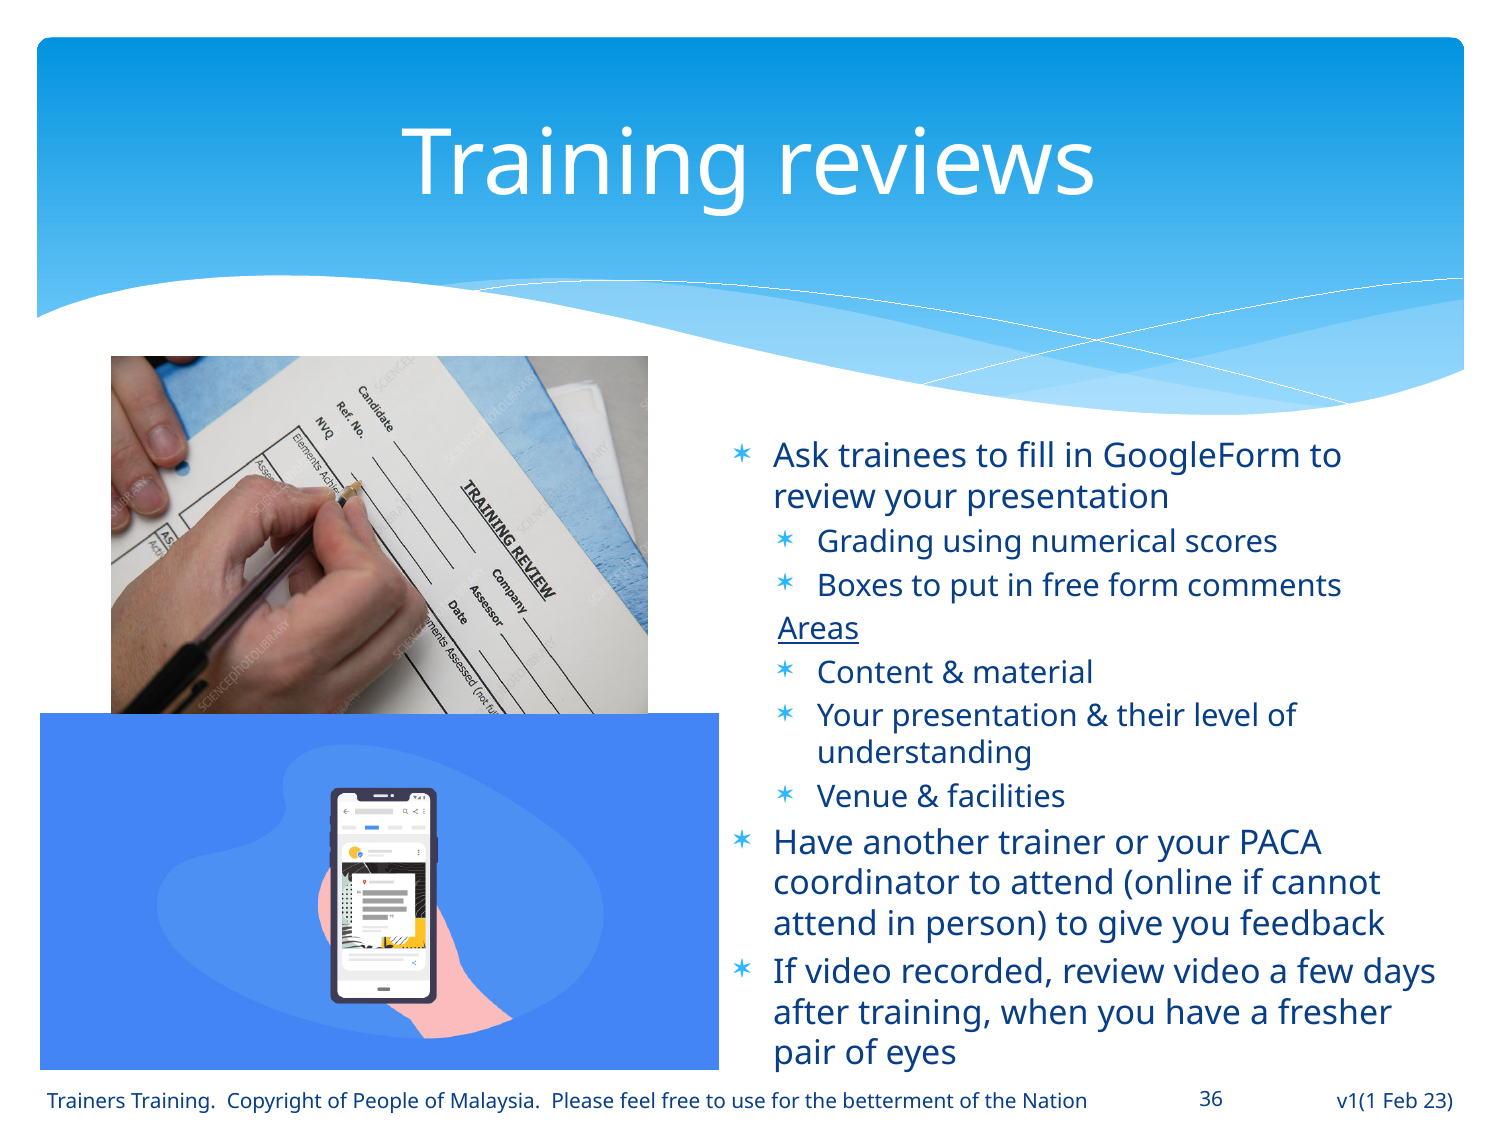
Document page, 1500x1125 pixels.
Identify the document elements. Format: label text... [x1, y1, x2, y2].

list Ask trainees to fill in GoogleForm to review your presentation Grading using numerical scores Boxes to put in free form comments Areas Content & material Your presentation & their level of understanding Venue & facilities Have another trainer or your PACA coordinator to attend (online if cannot attend in person) to give you feedback If video recorded, review video a few days after training, when you have a fresher pair of eyes [718, 426, 1463, 1081]
title Training reviews [75, 55, 1425, 261]
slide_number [1296, 1080, 1469, 1120]
footer Trainers Training. Copyright of People of Malaysia. Please feel free to use for the betterment of the Nation [31, 1080, 1112, 1120]
picture [39, 356, 720, 1070]
slide_number 36 [1163, 1080, 1259, 1120]
